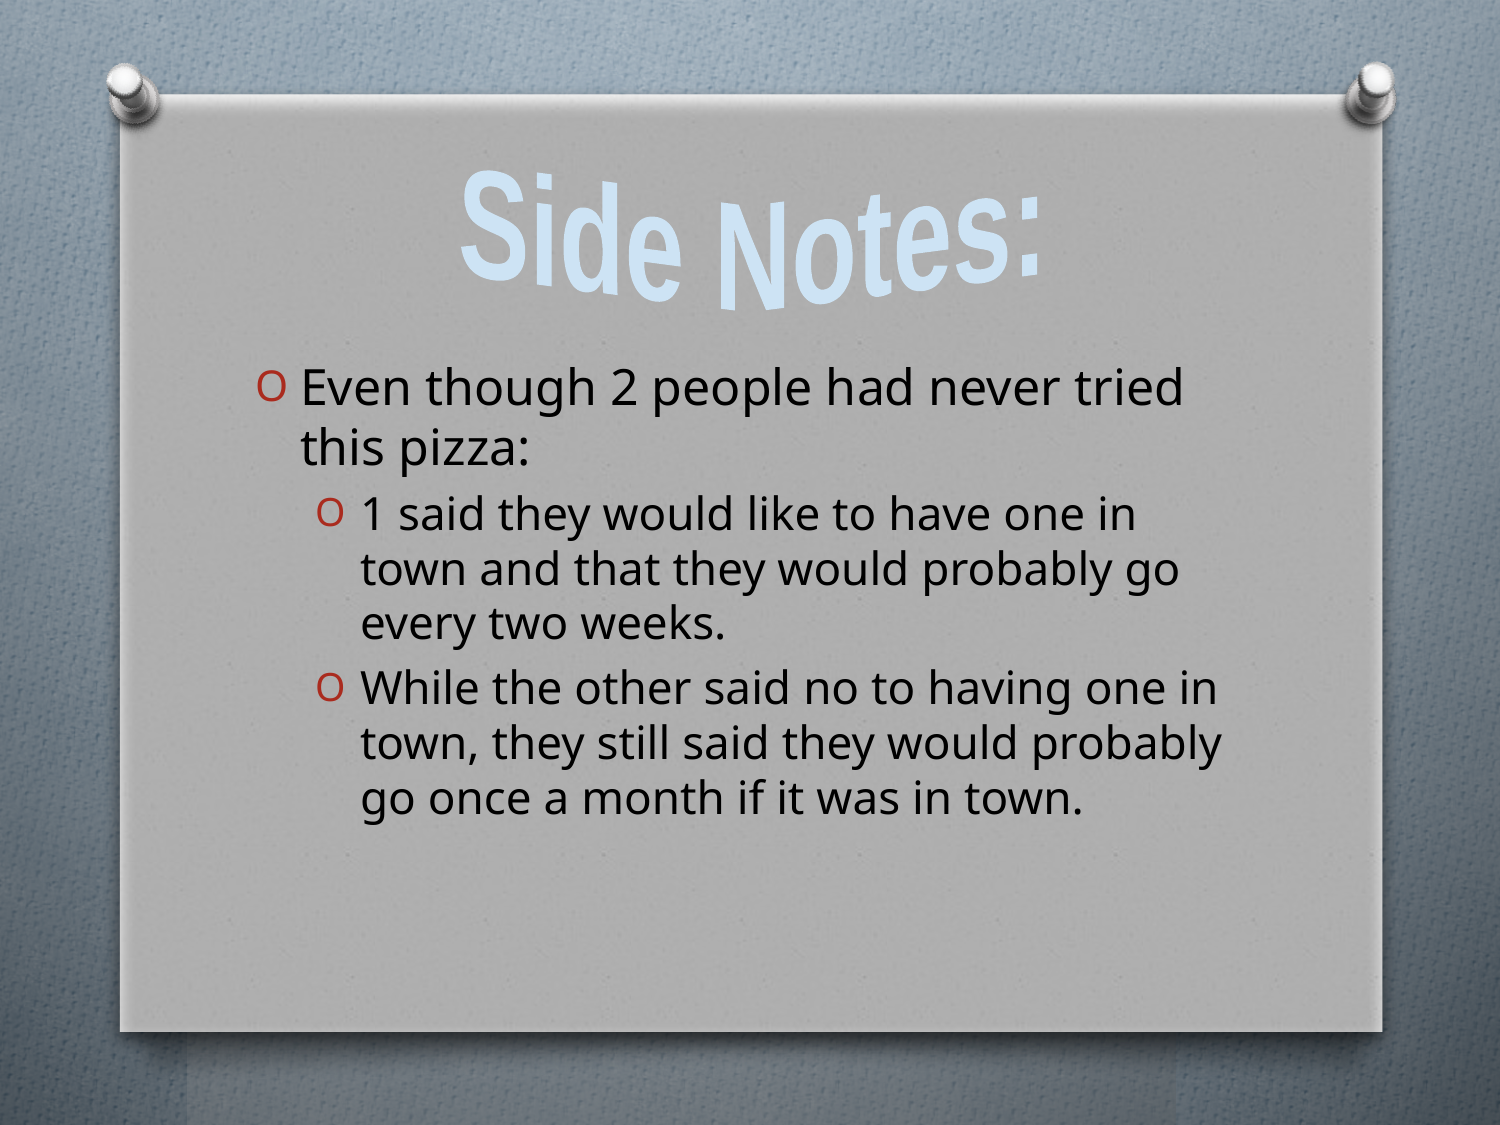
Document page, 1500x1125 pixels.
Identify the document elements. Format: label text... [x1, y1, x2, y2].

list Even though 2 people had never tried this pizza: 1 said they would like to have one in town and that they would probably go every two weeks. While the other said no to having one in town, they still said they would probably go once a month if it was in town. [240, 347, 1257, 939]
picture [75, 29, 198, 153]
picture [1317, 35, 1439, 156]
